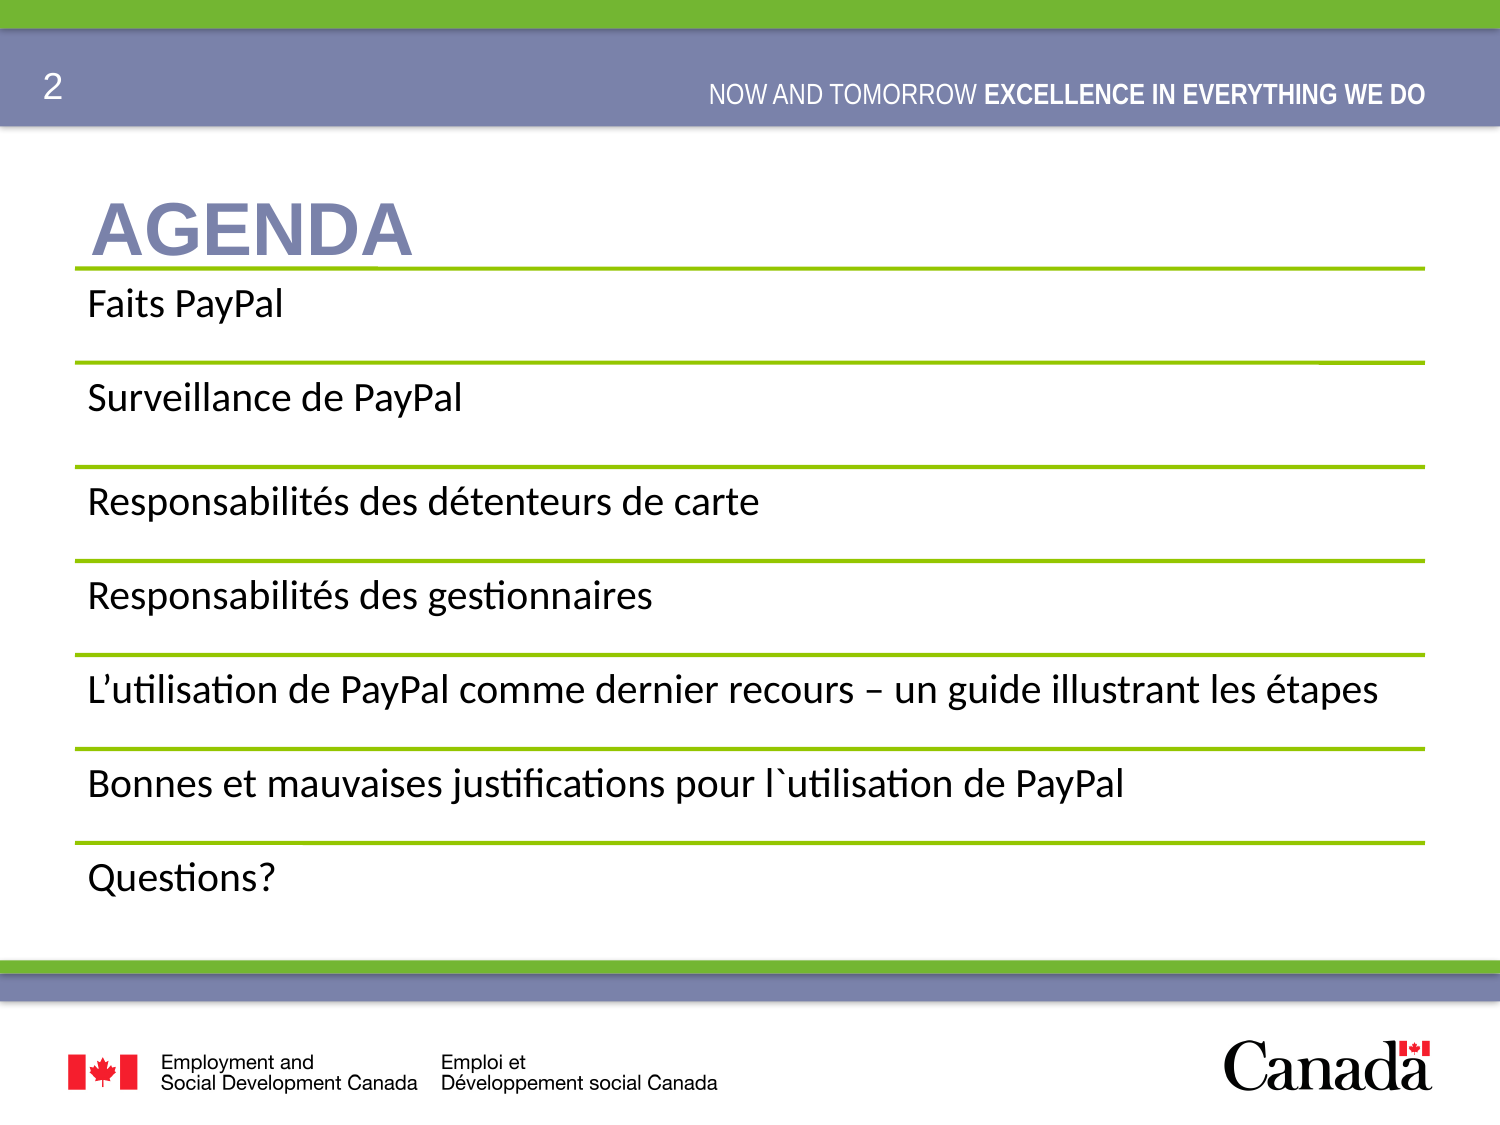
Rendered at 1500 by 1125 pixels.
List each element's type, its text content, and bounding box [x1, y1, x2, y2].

title AGENDA [75, 114, 1425, 266]
picture [0, 1040, 1499, 1110]
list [74, 267, 1426, 938]
